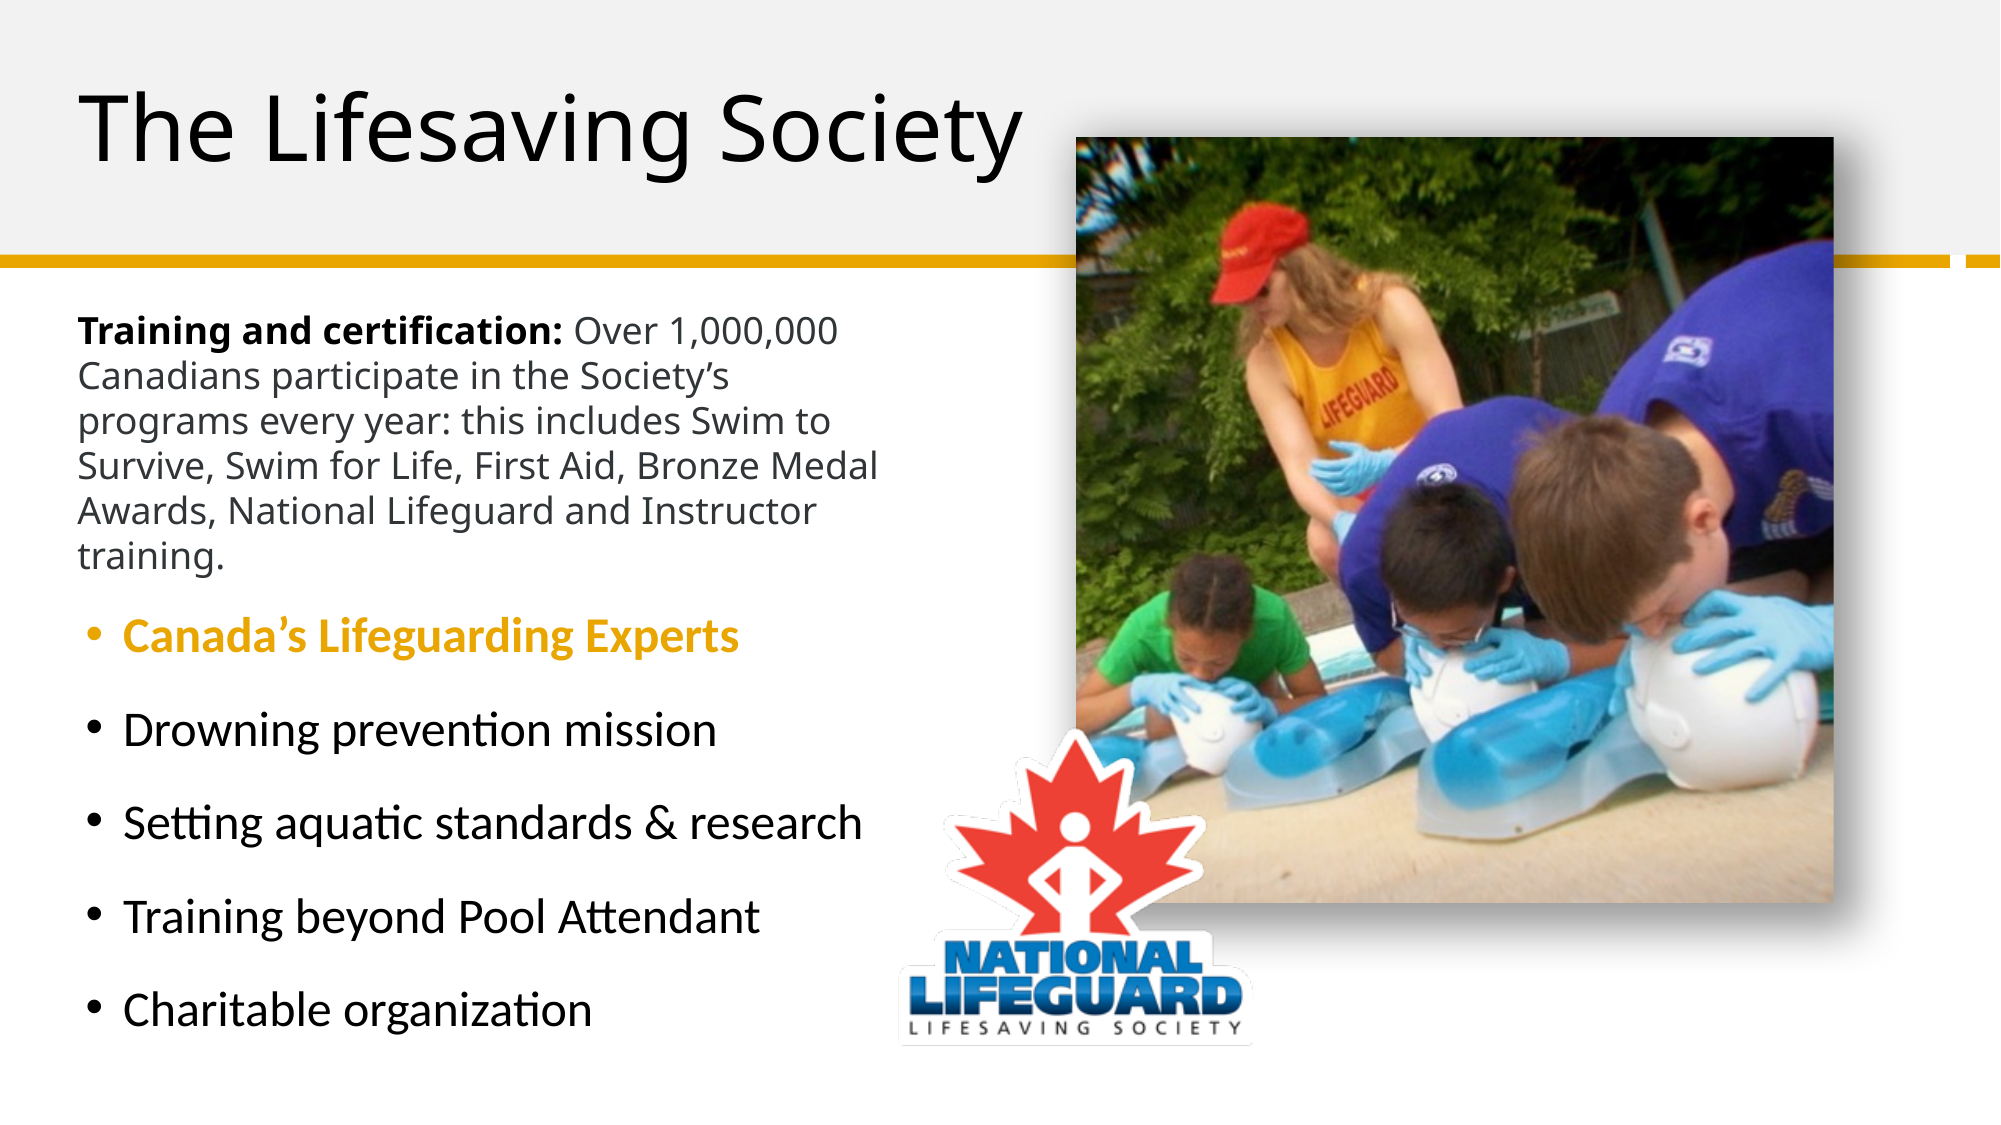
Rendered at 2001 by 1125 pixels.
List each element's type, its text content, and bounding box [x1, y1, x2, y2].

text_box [827, 137, 1834, 1074]
text_box Training and certification: Over 1,000,000 Canadians participate in the Society’s programs every year: this includes Swim to Survive, Swim for Life, First Aid, Bronze Medal Awards, National Lifeguard and Instructor training. [62, 299, 827, 585]
title The Lifesaving Society [63, 34, 1863, 230]
list Canada’s Lifeguarding Experts Drowning prevention mission Setting aquatic standards & research Training beyond Pool Attendant Charitable organization [70, 595, 978, 1125]
